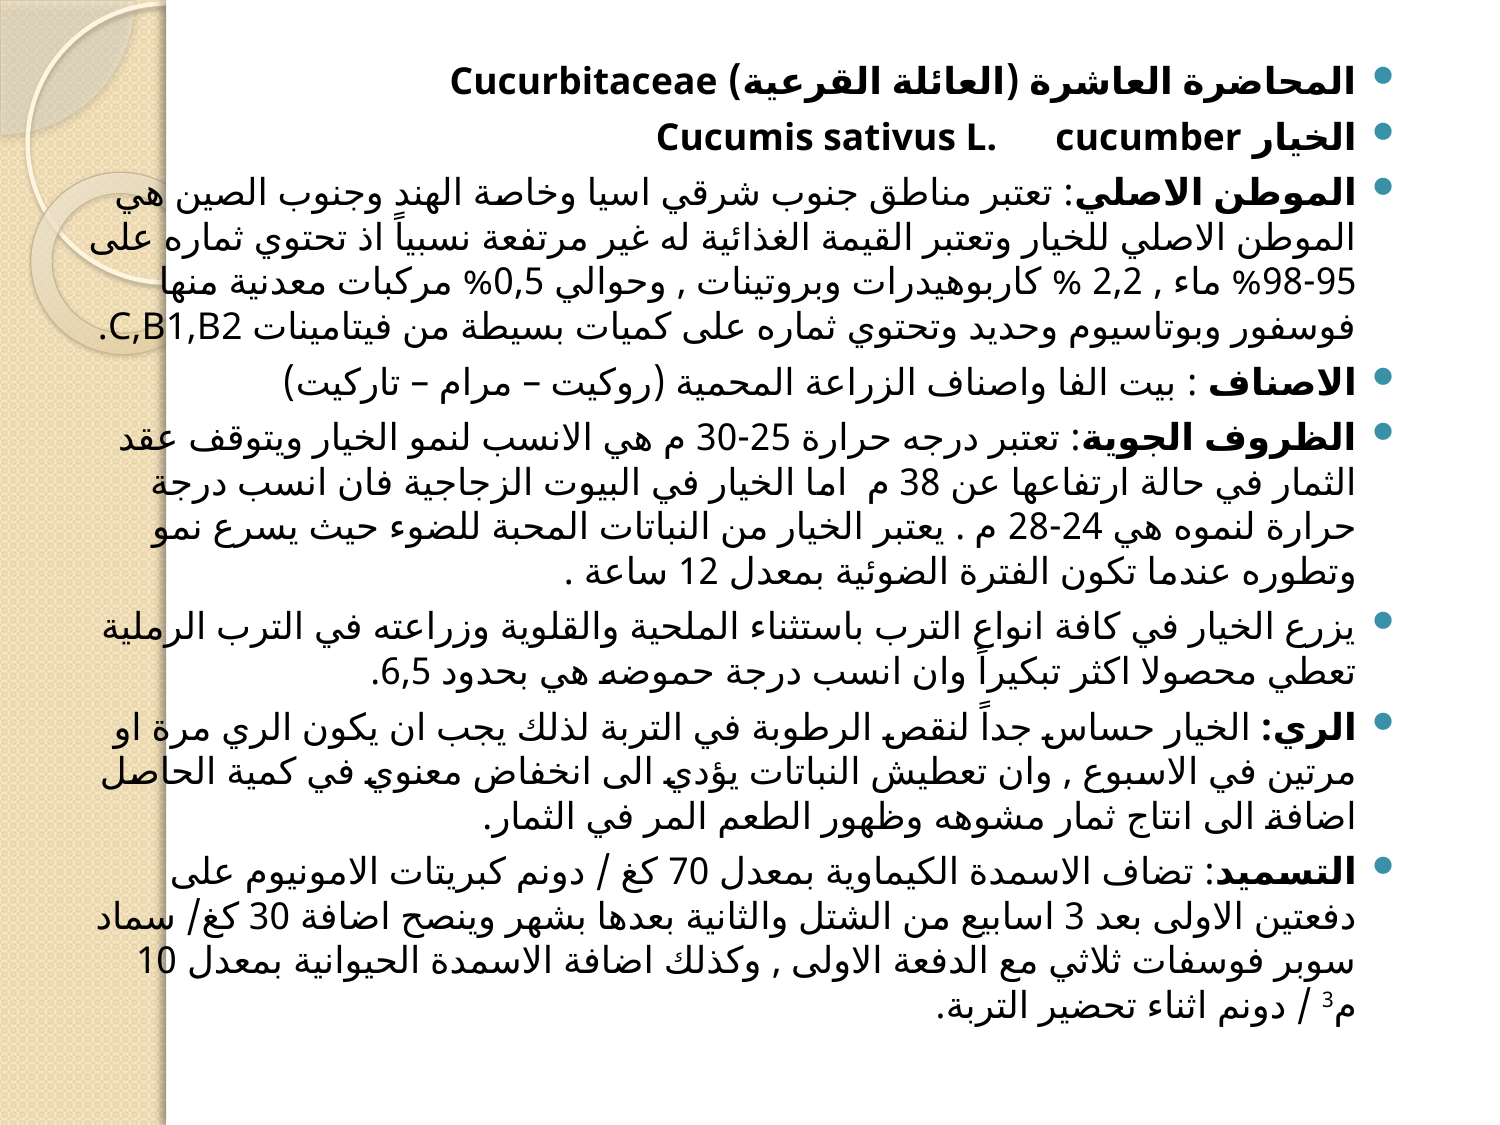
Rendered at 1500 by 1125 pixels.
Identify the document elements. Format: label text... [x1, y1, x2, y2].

title [235, 45, 1466, 233]
list المحاضرة العاشرة (العائلة القرعية) Cucurbitaceae الخيار Cucumis sativus L. cucumber الموطن الاصلي: تعتبر مناطق جنوب شرقي اسيا وخاصة الهند وجنوب الصين هي الموطن الاصلي للخيار وتعتبر القيمة الغذائية له غير مرتفعة نسبياً اذ تحتوي ثماره على 95-98% ماء , 2,2 % كاربوهيدرات وبروتينات , وحوالي 0,5% مركبات معدنية منها فوسفور وبوتاسيوم وحديد وتحتوي ثماره على كميات بسيطة من فيتامينات C,B1,B2. الاصناف : بيت الفا واصناف الزراعة المحمية (روكيت – مرام – تاركيت) الظروف الجوية: تعتبر درجه حرارة 25-30 م هي الانسب لنمو الخيار ويتوقف عقد الثمار في حالة ارتفاعها عن 38 م اما الخيار في البيوت الزجاجية فان انسب درجة حرارة لنموه هي 24-28 م . يعتبر الخيار من النباتات المحبة للضوء حيث يسرع نمو وتطوره عندما تكون الفترة الضوئية بمعدل 12 ساعة . يزرع الخيار في كافة انواع الترب باستثناء الملحية والقلوية وزراعته في الترب الرملية تعطي محصولا اكثر تبكيراً وان انسب درجة حموضه هي بحدود 6,5. الري: الخيار حساس جداً لنقص الرطوبة في التربة لذلك يجب ان يكون الري مرة او مرتين في الاسبوع , وان تعطيش النباتات يؤدي الى انخفاض معنوي في كمية الحاصل اضافة الى انتاج ثمار مشوهه وظهور الطعم المر في الثمار. التسميد: تضاف الاسمدة الكيماوية بمعدل 70 كغ / دونم كبريتات الامونيوم على دفعتين الاولى بعد 3 اسابيع من الشتل والثانية بعدها بشهر وينصح اضافة 30 كغ/ سماد سوبر فوسفات ثلاثي مع الدفعة الاولى , وكذلك اضافة الاسمدة الحيوانية بمعدل 10 م3 / دونم اثناء تحضير التربة. [62, 50, 1425, 1075]
